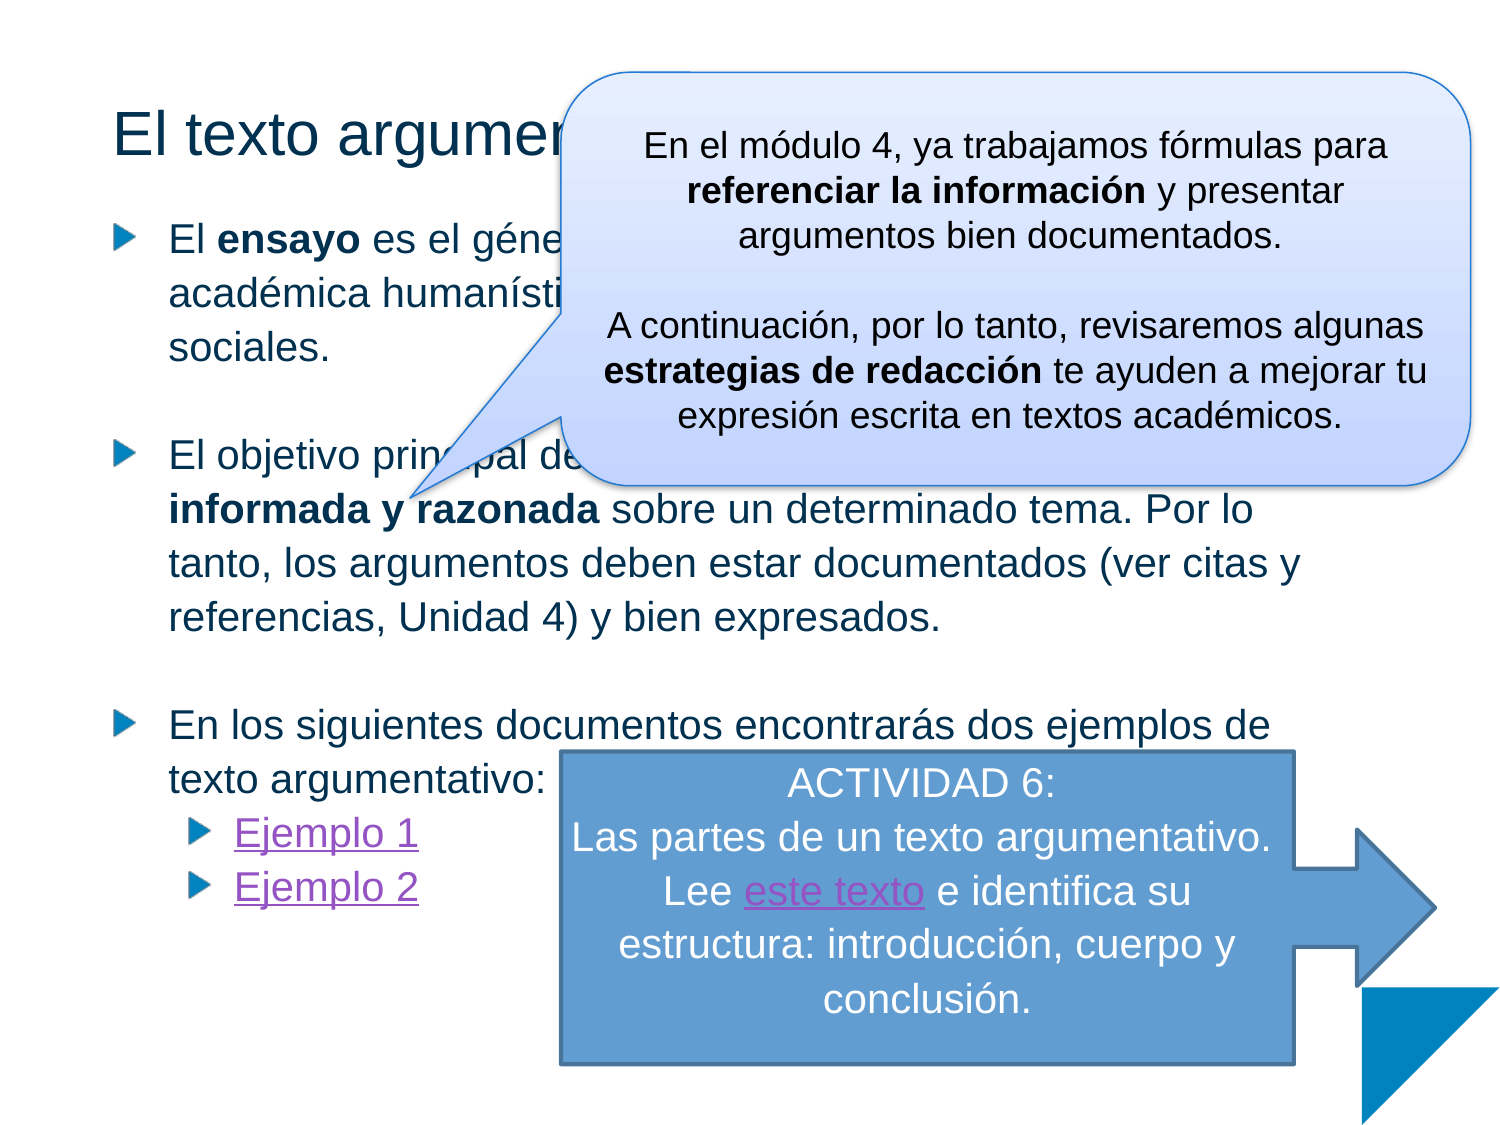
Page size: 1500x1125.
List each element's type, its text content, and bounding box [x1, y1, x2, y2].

picture [112, 438, 142, 468]
text_box ACTIVIDAD 6: Las partes de un texto argumentativo. Lee este texto e identifica su estructura: introducción, cuerpo y conclusión. [558, 749, 1438, 1067]
picture [112, 708, 142, 738]
list El ensayo es el género más habitual en la investigación académica humanística, incluyendo las filologías y las ciencias sociales. El objetivo principal de un ensayo es mostrar una opinión informada y razonada sobre un determinado tema. Por lo tanto, los argumentos deben estar documentados (ver citas y referencias, Unidad 4) y bien expresados. En los siguientes documentos encontrarás dos ejemplos de texto argumentativo: Ejemplo 1 Ejemplo 2 [112, 208, 1338, 869]
picture [187, 816, 217, 846]
title El texto argumentativo [112, 92, 576, 177]
text_box En el módulo 4, ya trabajamos fórmulas para referenciar la información y presentar argumentos bien documentados. A continuación, por lo tanto, revisaremos algunas estrategias de redacción te ayuden a mejorar tu expresión escrita en textos académicos. [409, 71, 1472, 499]
picture [187, 870, 217, 900]
picture [112, 222, 142, 252]
